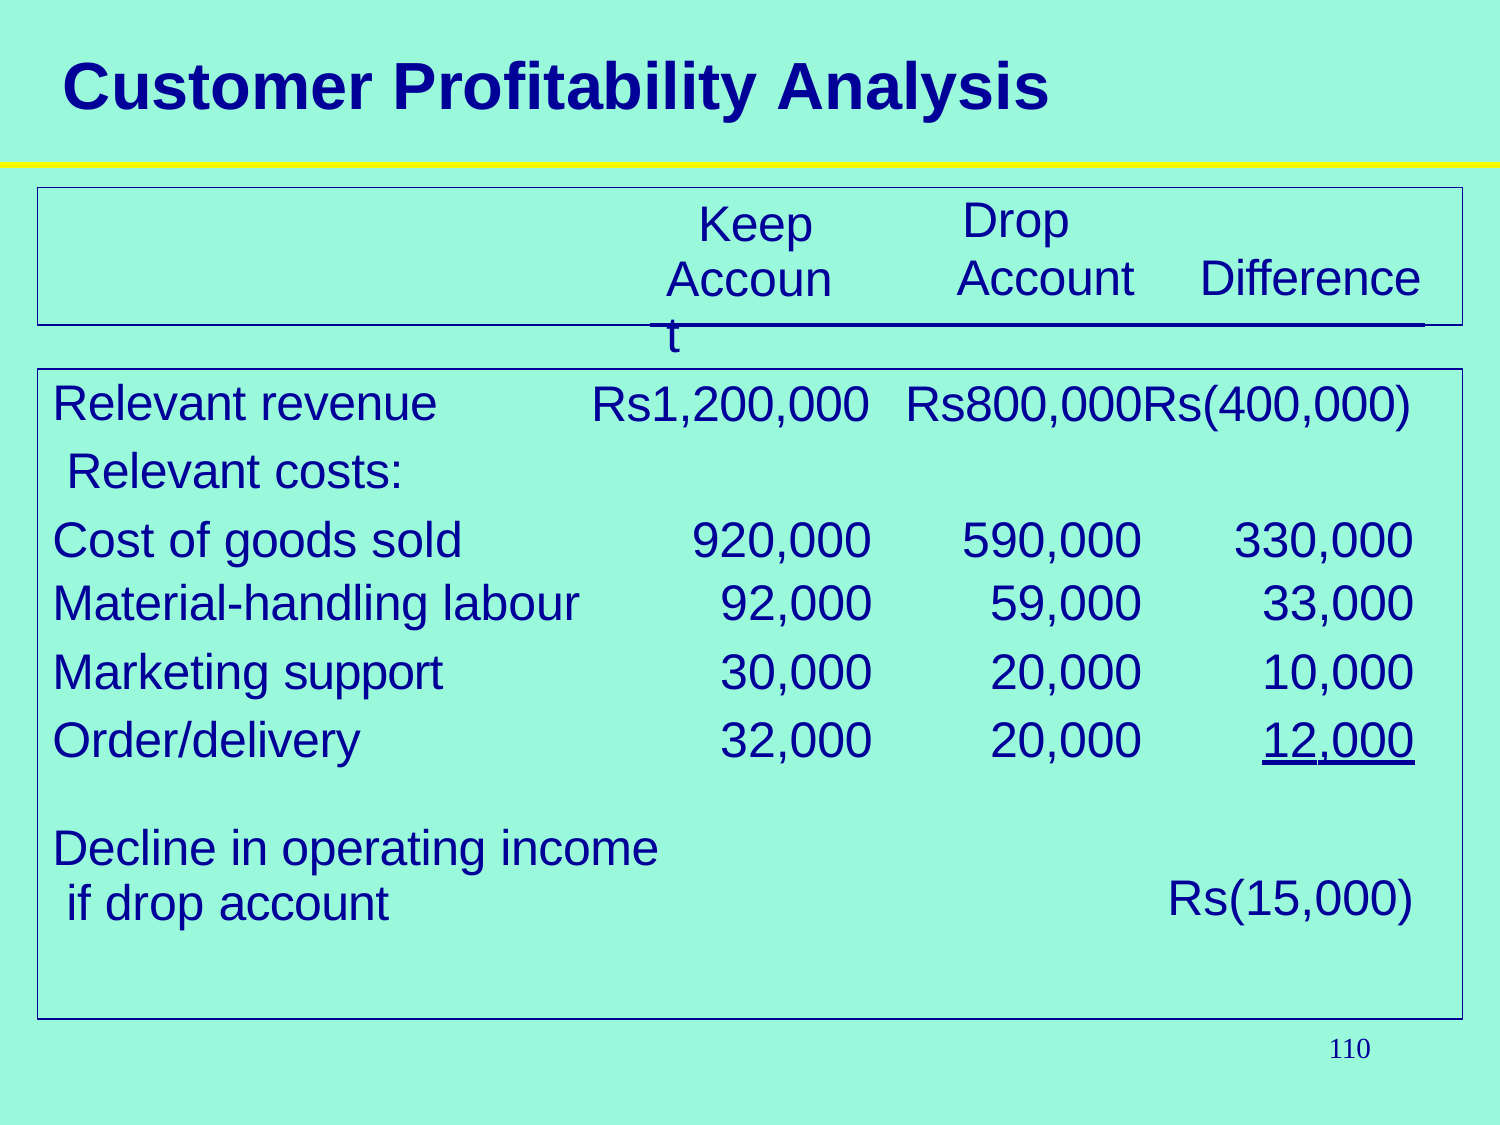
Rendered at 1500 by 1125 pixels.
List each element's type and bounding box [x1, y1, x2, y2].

title [60, 40, 1056, 187]
text_box [37, 360, 1463, 1019]
table_cell [47, 574, 1418, 932]
slide_number [1324, 1030, 1377, 1125]
table_header [47, 512, 1418, 574]
text_box [37, 187, 1463, 363]
